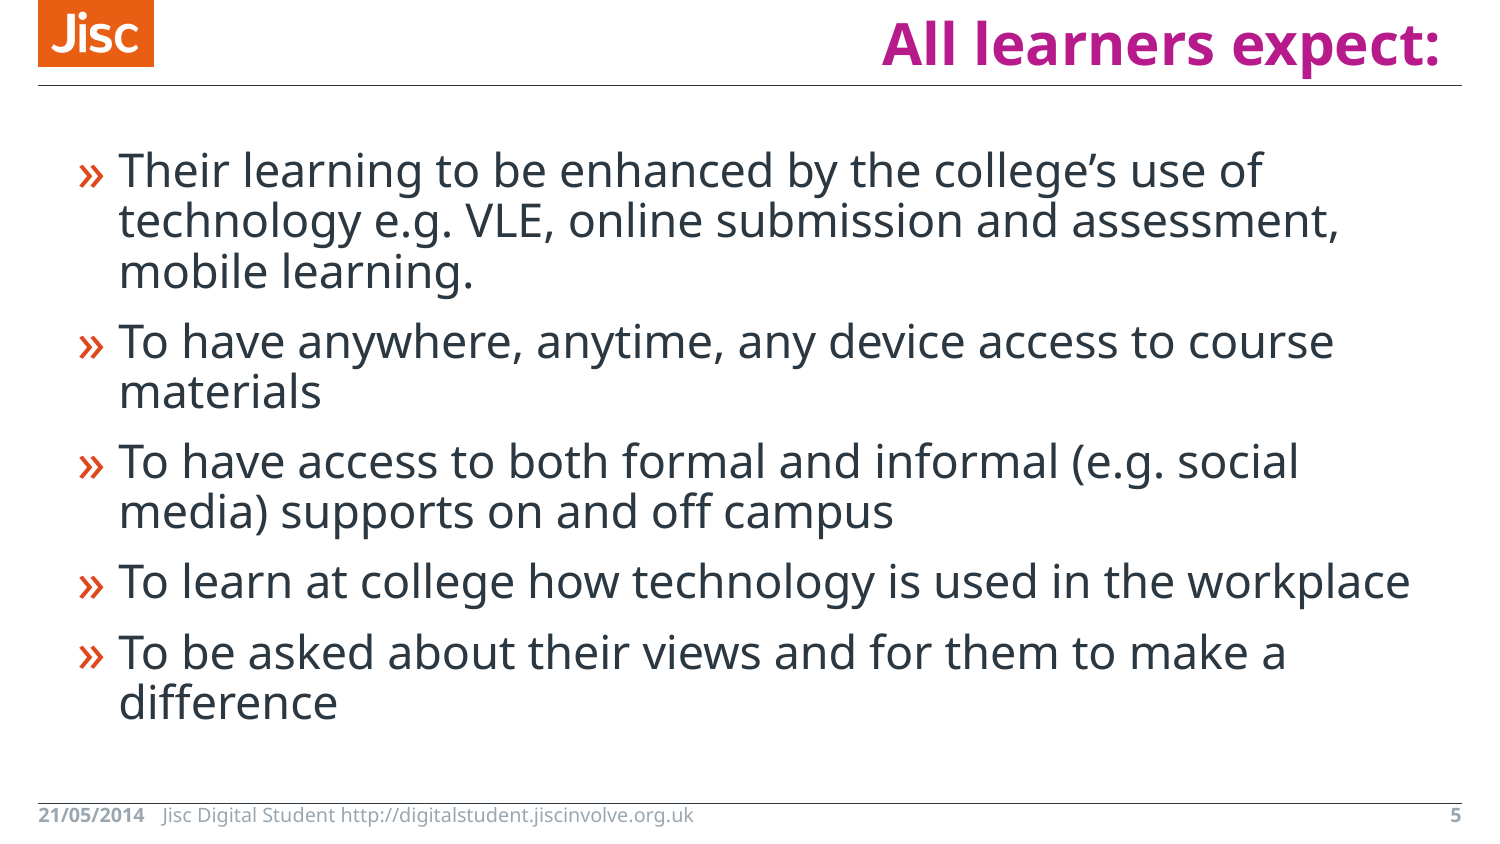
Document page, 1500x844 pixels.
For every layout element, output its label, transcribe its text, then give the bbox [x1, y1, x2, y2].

footer Jisc Digital Student http://digitalstudent.jiscinvolve.org.uk [162, 803, 1338, 833]
title All learners expect: [230, 0, 1442, 77]
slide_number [38, 803, 157, 833]
list Their learning to be enhanced by the college’s use of technology e.g. VLE, online submission and assessment, mobile learning. To have anywhere, anytime, any device access to course materials To have access to both formal and informal (e.g. social media) supports on and off campus To learn at college how technology is used in the workplace To be asked about their views and for them to make a difference [77, 147, 1415, 783]
slide_number 5 [1343, 803, 1462, 833]
picture [38, 0, 154, 67]
